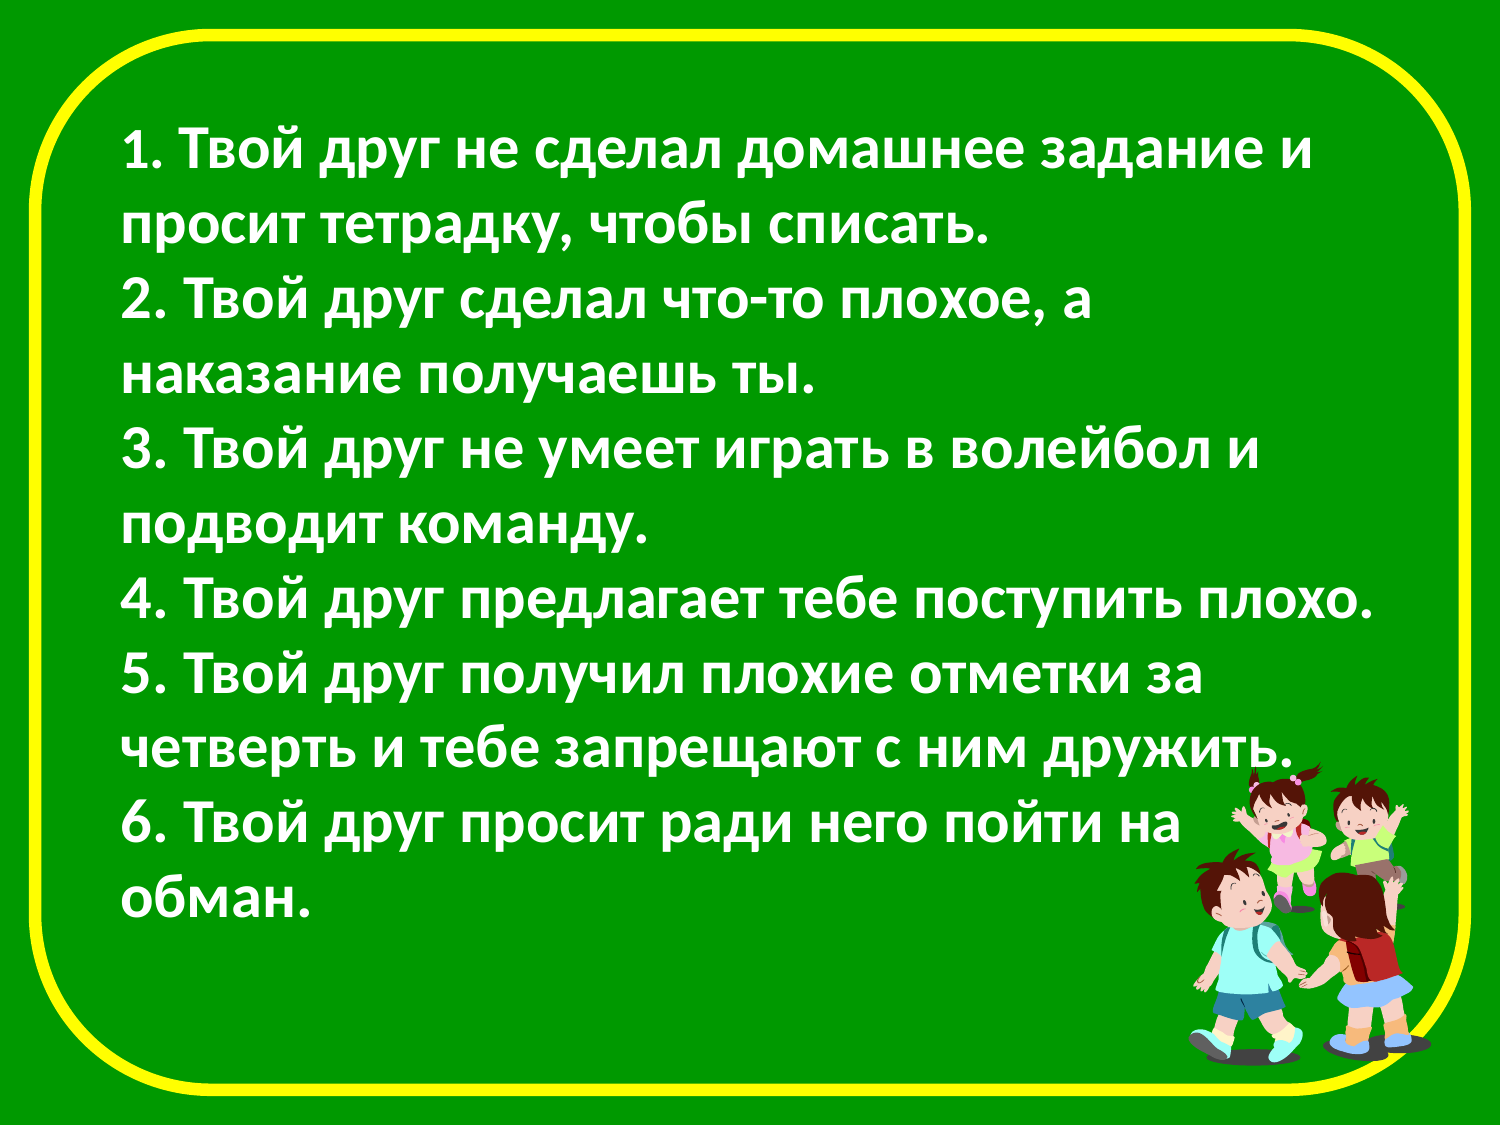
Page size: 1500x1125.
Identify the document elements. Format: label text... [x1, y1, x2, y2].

text_box [32, 32, 1467, 1092]
picture [1183, 761, 1432, 1066]
text_box 1. Твой друг не сделал домашнее задание и просит тетрадку, чтобы списать. 2. Твой друг сделал что-то плохое, а наказание получаешь ты. 3. Твой друг не умеет играть в волейбол и подводит команду. 4. Твой друг предлагает тебе поступить плохо. 5. Твой друг получил плохие отметки за четверть и тебе запрещают с ним дружить. 6. Твой друг просит ради него пойти на обман. [105, 98, 1395, 1008]
